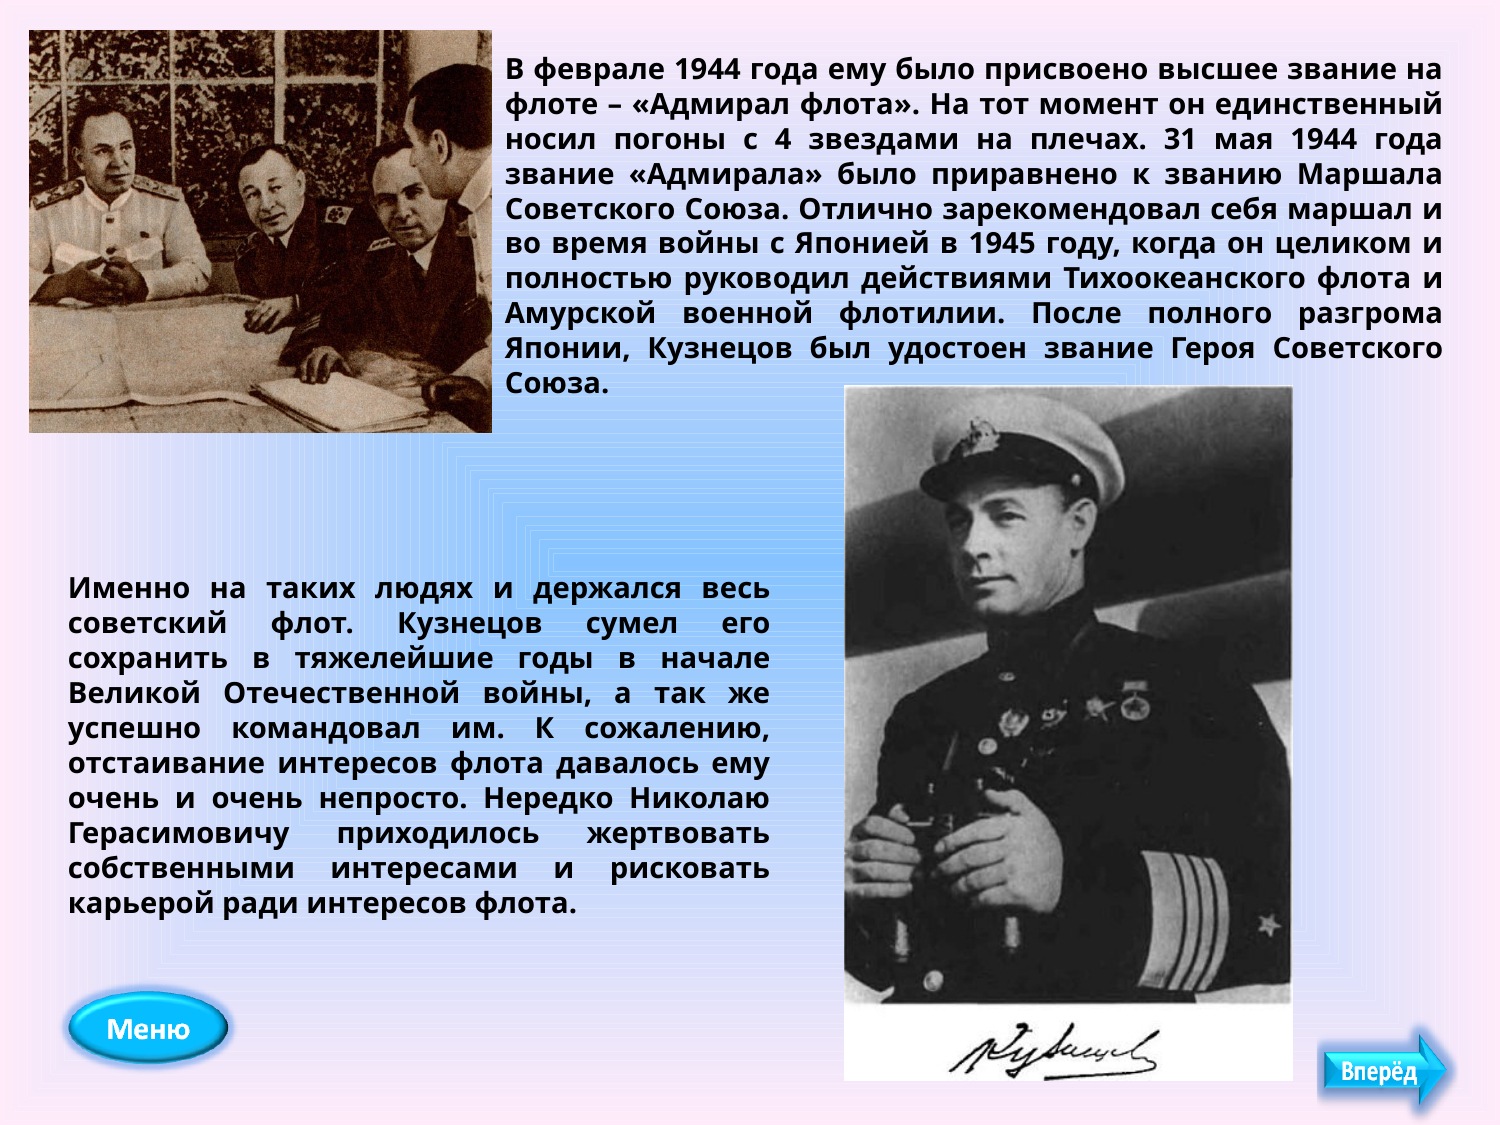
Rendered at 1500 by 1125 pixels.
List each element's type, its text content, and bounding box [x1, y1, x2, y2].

picture [29, 30, 493, 433]
picture [52, 975, 243, 1079]
text_box Именно на таких людях и держался весь советский флот. Кузнецов сумел его сохранить в тяжелейшие годы в начале Великой Отечественной войны, а так же успешно командовал им. К сожалению, отстаивание интересов флота давалось ему очень и очень непросто. Нередко Николаю Герасимовичу приходилось жертвовать собственными интересами и рисковать карьерой ради интересов флота. [53, 562, 786, 927]
picture [1316, 1006, 1459, 1125]
picture [844, 385, 1293, 1081]
text_box В феврале 1944 года ему было присвоено высшее звание на флоте – «Адмирал флота». На тот момент он единственный носил погоны с 4 звездами на плечах. 31 мая 1944 года звание «Адмирала» было приравнено к званию Маршала Советского Союза. Отлично зарекомендовал себя маршал и во время войны с Японией в 1945 году, когда он целиком и полностью руководил действиями Тихоокеанского флота и Амурской военной флотилии. После полного разгрома Японии, Кузнецов был удостоен звание Героя Советского Союза. [496, 42, 1459, 408]
